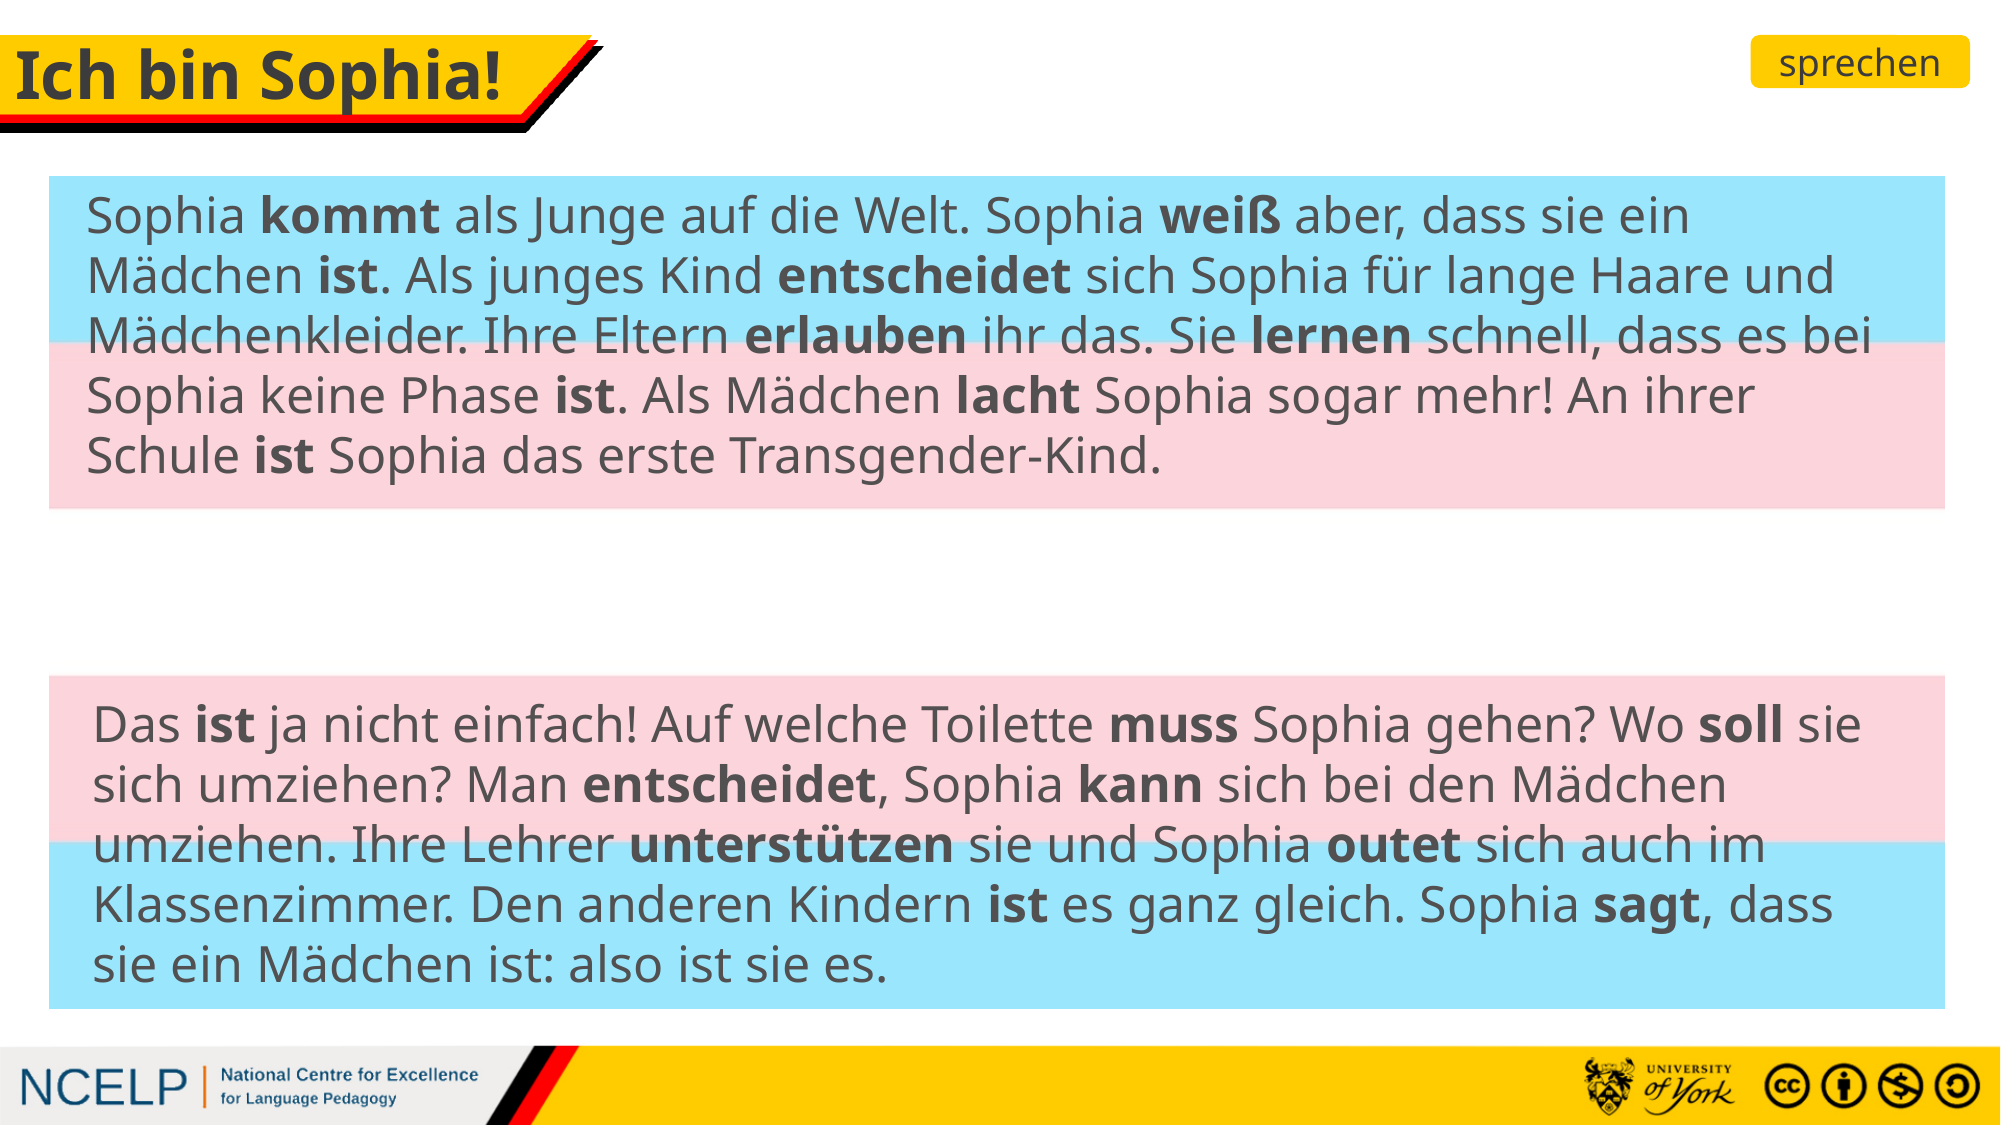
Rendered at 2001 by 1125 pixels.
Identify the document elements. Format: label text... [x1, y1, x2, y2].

text_box sprechen [1749, 33, 1972, 90]
picture [0, 0, 2001, 1125]
title Ich bin Sophia! [0, 35, 617, 142]
